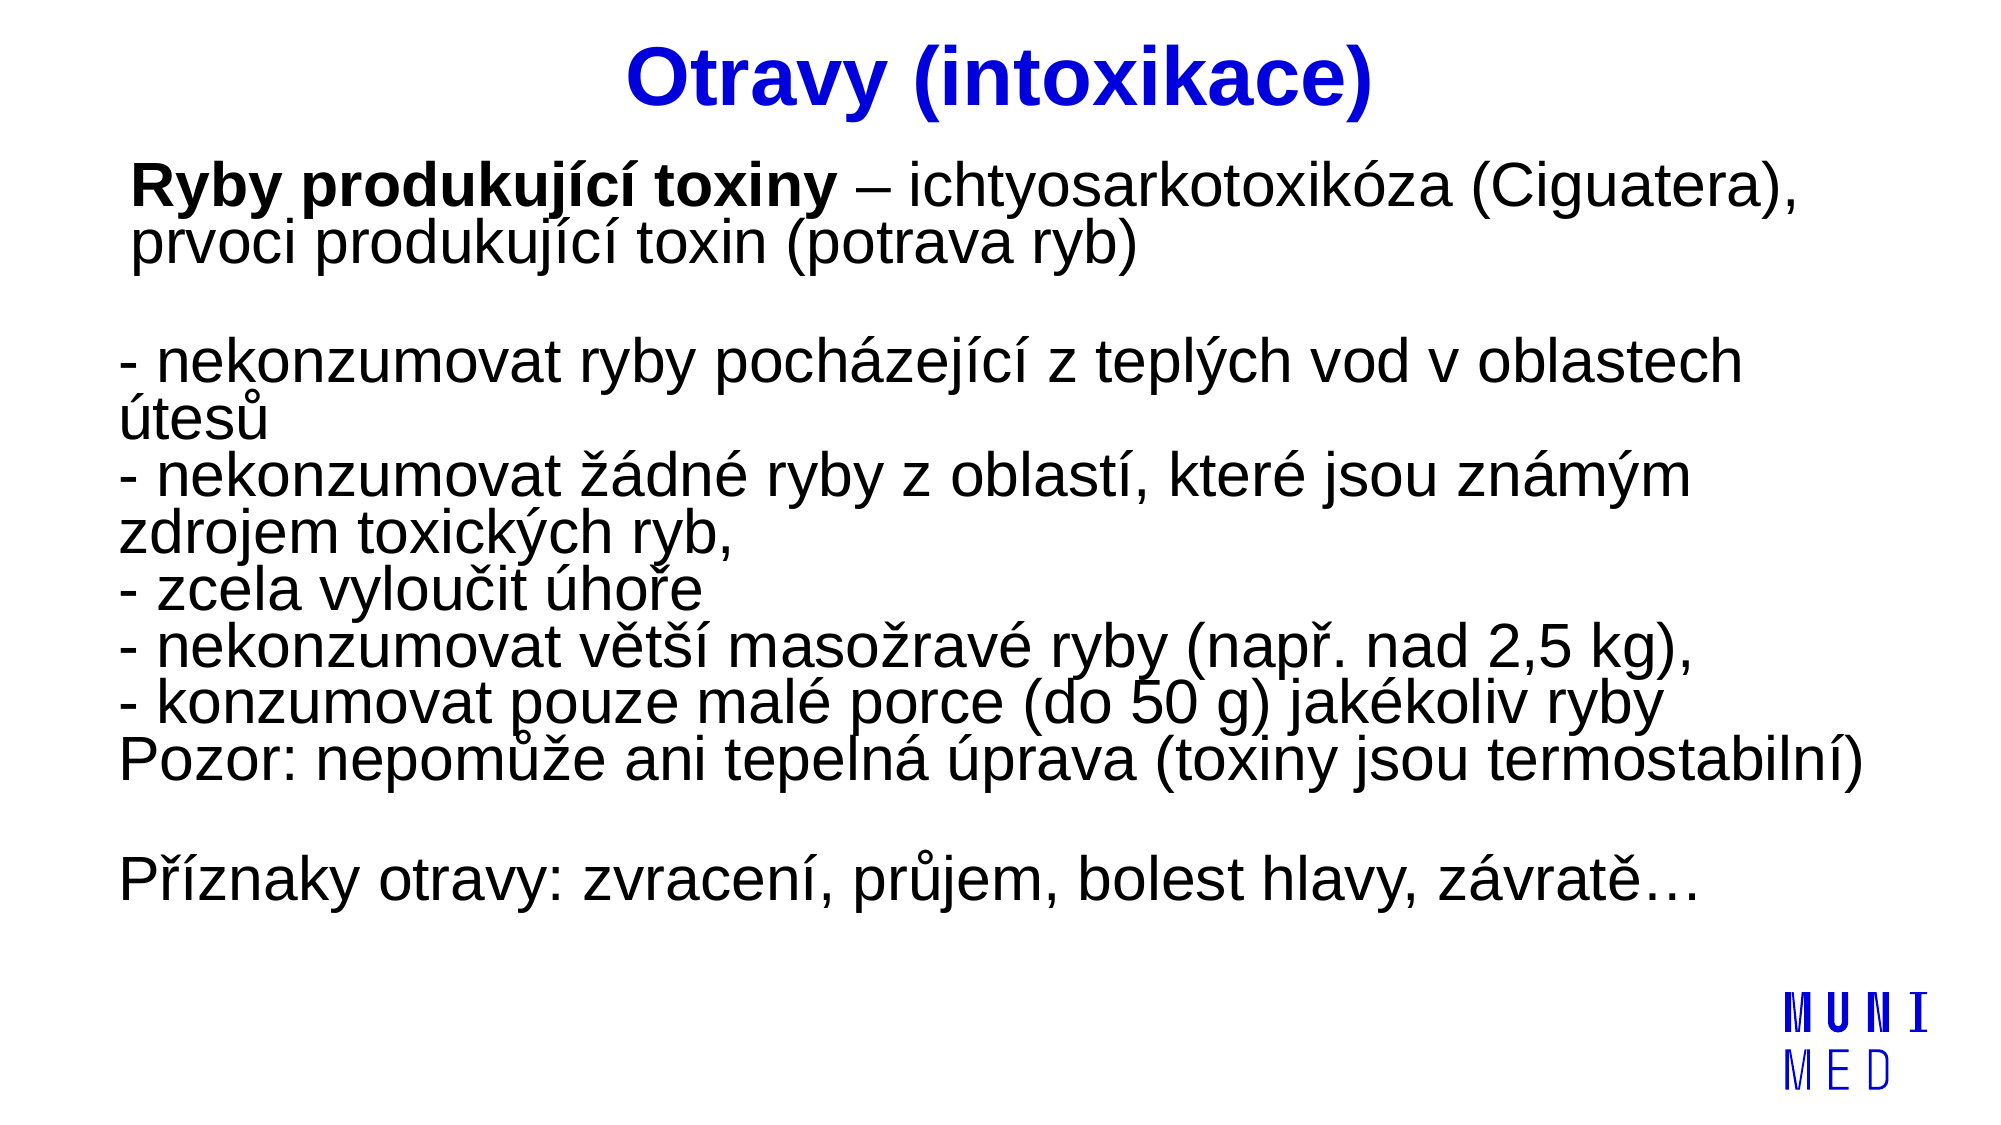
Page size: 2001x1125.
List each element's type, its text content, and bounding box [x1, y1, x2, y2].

title Otravy (intoxikace) [118, 38, 1883, 113]
list Ryby produkující toxiny – ichtyosarkotoxikóza (Ciguatera), prvoci produkující toxin (potrava ryb) - nekonzumovat ryby pocházející z teplých vod v oblastech útesů - nekonzumovat žádné ryby z oblastí, které jsou známým zdrojem toxických ryb, - zcela vyloučit úhoře - nekonzumovat větší masožravé ryby (např. nad 2,5 kg), - konzumovat pouze malé porce (do 50 g) jakékoliv ryby Pozor: nepomůže ani tepelná úprava (toxiny jsou termostabilní) Příznaky otravy: zvracení, průjem, bolest hlavy, závratě… [118, 162, 1883, 957]
